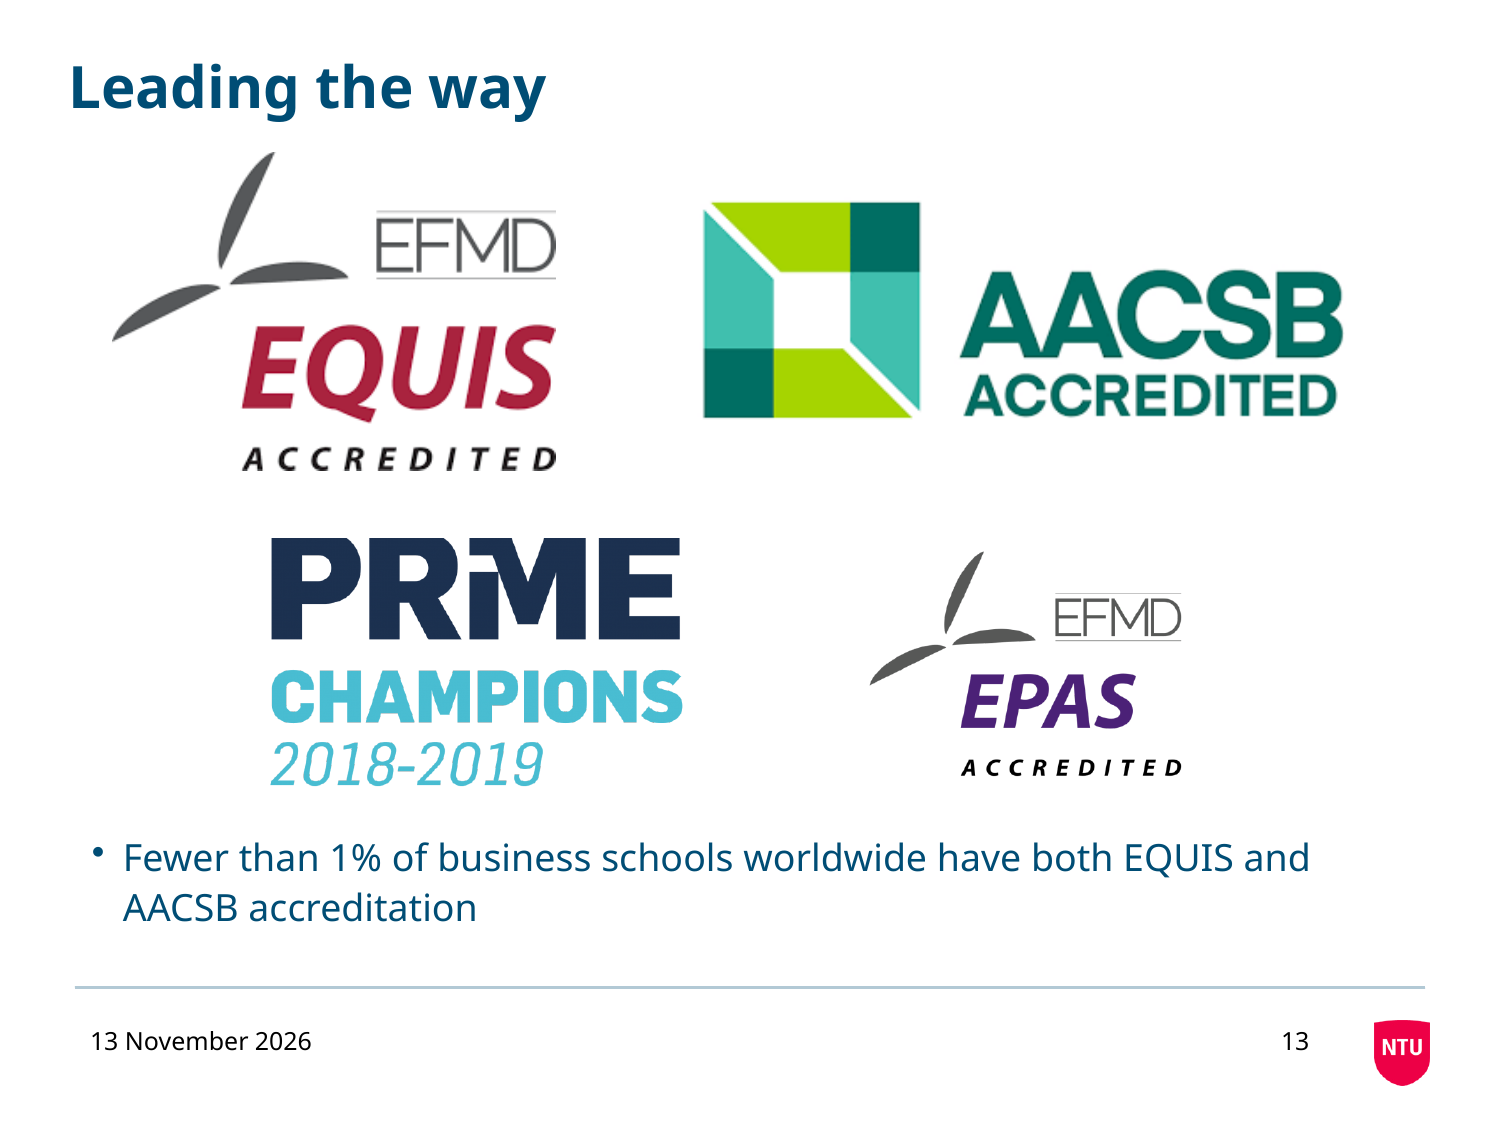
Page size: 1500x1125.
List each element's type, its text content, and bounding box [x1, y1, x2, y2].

picture [112, 152, 556, 471]
slide_number 13 [974, 1017, 1325, 1097]
picture [684, 196, 1368, 427]
picture [825, 507, 1225, 820]
title Leading the way [53, 42, 1416, 218]
list Fewer than 1% of business schools worldwide have both EQUIS and AACSB accreditation [76, 822, 1440, 938]
picture [1374, 1020, 1430, 1086]
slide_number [75, 1017, 425, 1097]
picture [269, 538, 684, 789]
